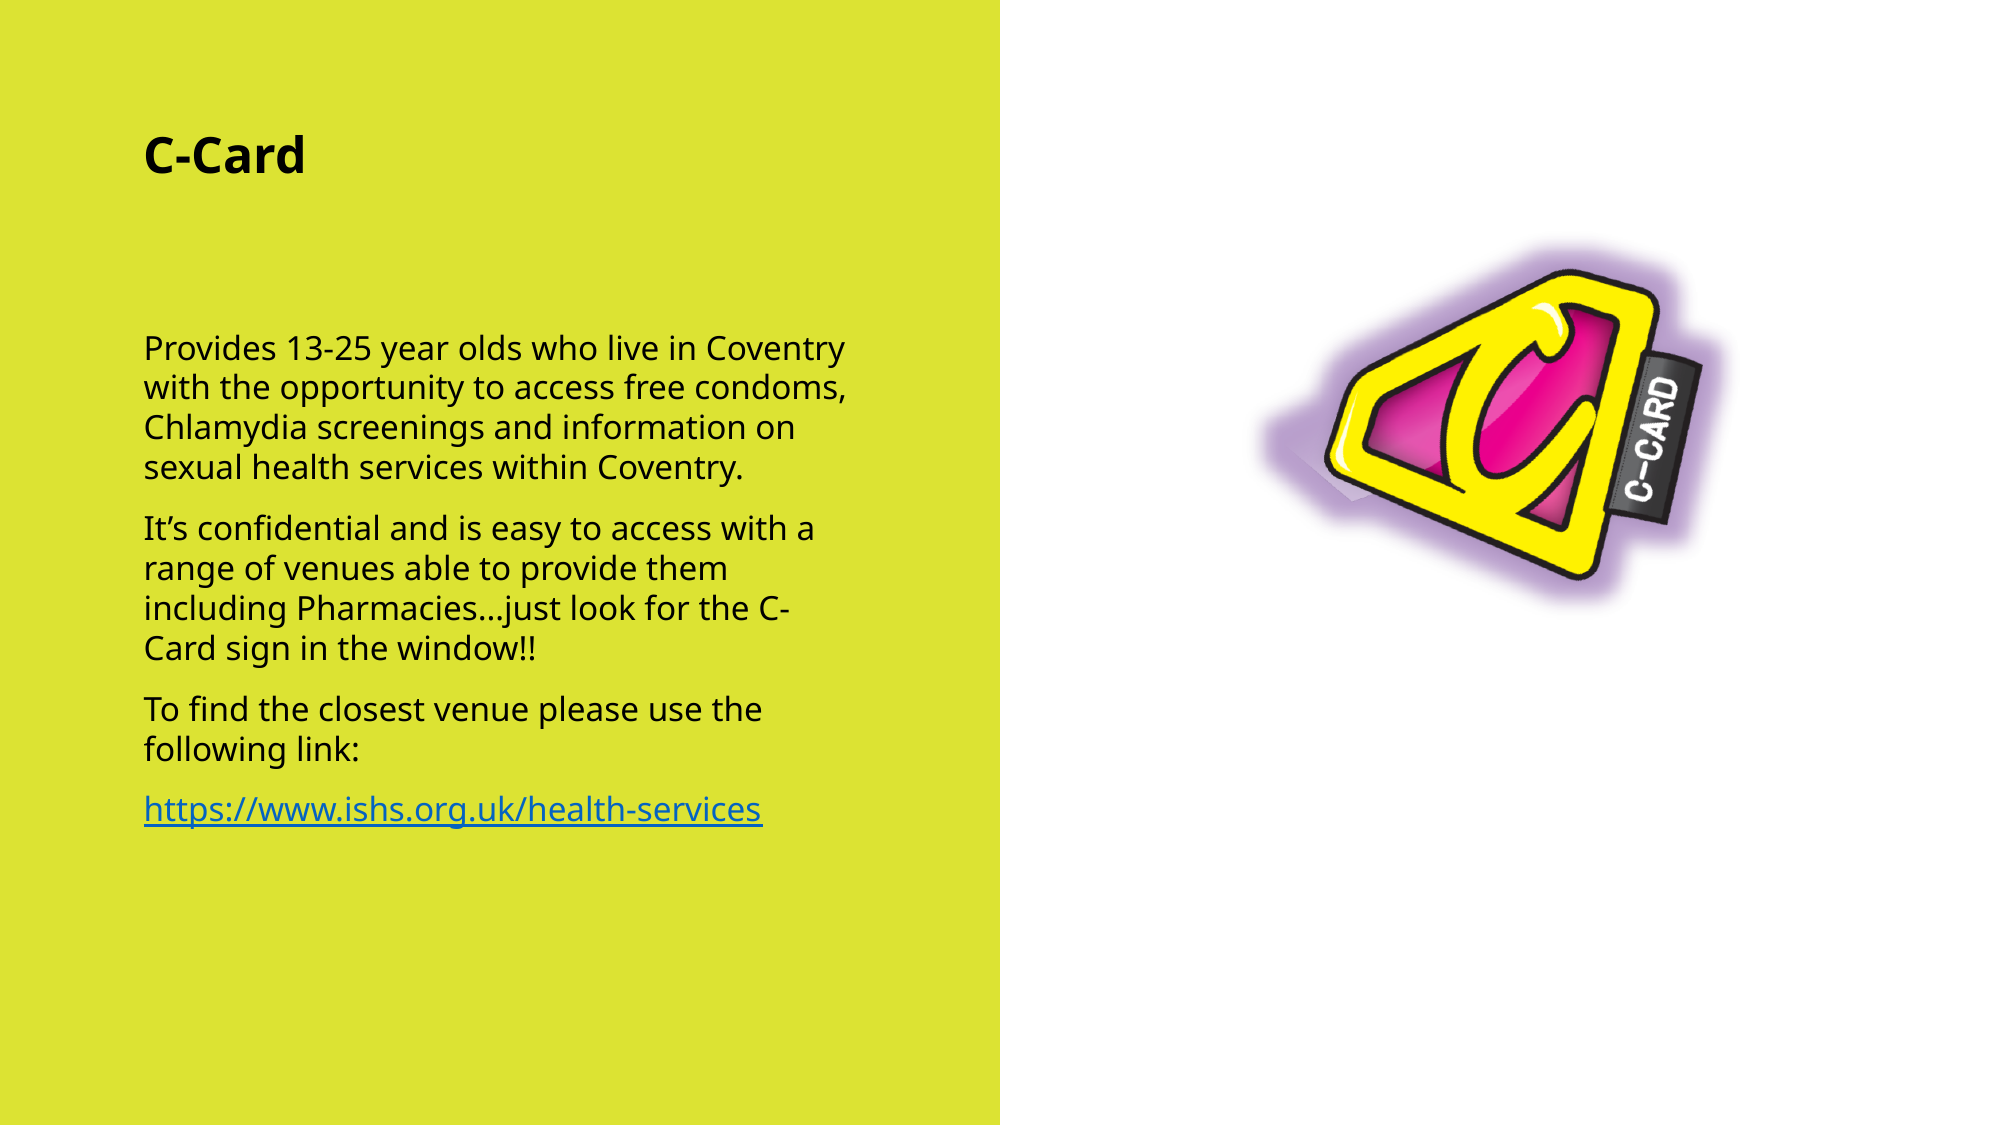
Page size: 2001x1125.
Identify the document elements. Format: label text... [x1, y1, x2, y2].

picture [0, 0, 1000, 1125]
list Provides 13-25 year olds who live in Coventry with the opportunity to access free condoms, Chlamydia screenings and information on sexual health services within Coventry. It’s confidential and is easy to access with a range of venues able to provide them including Pharmacies…just look for the C-Card sign in the window!! To find the closest venue please use the following link: https://www.ishs.org.uk/health-services [128, 319, 878, 445]
picture [1227, 168, 1816, 722]
list C-Card [128, 123, 841, 167]
